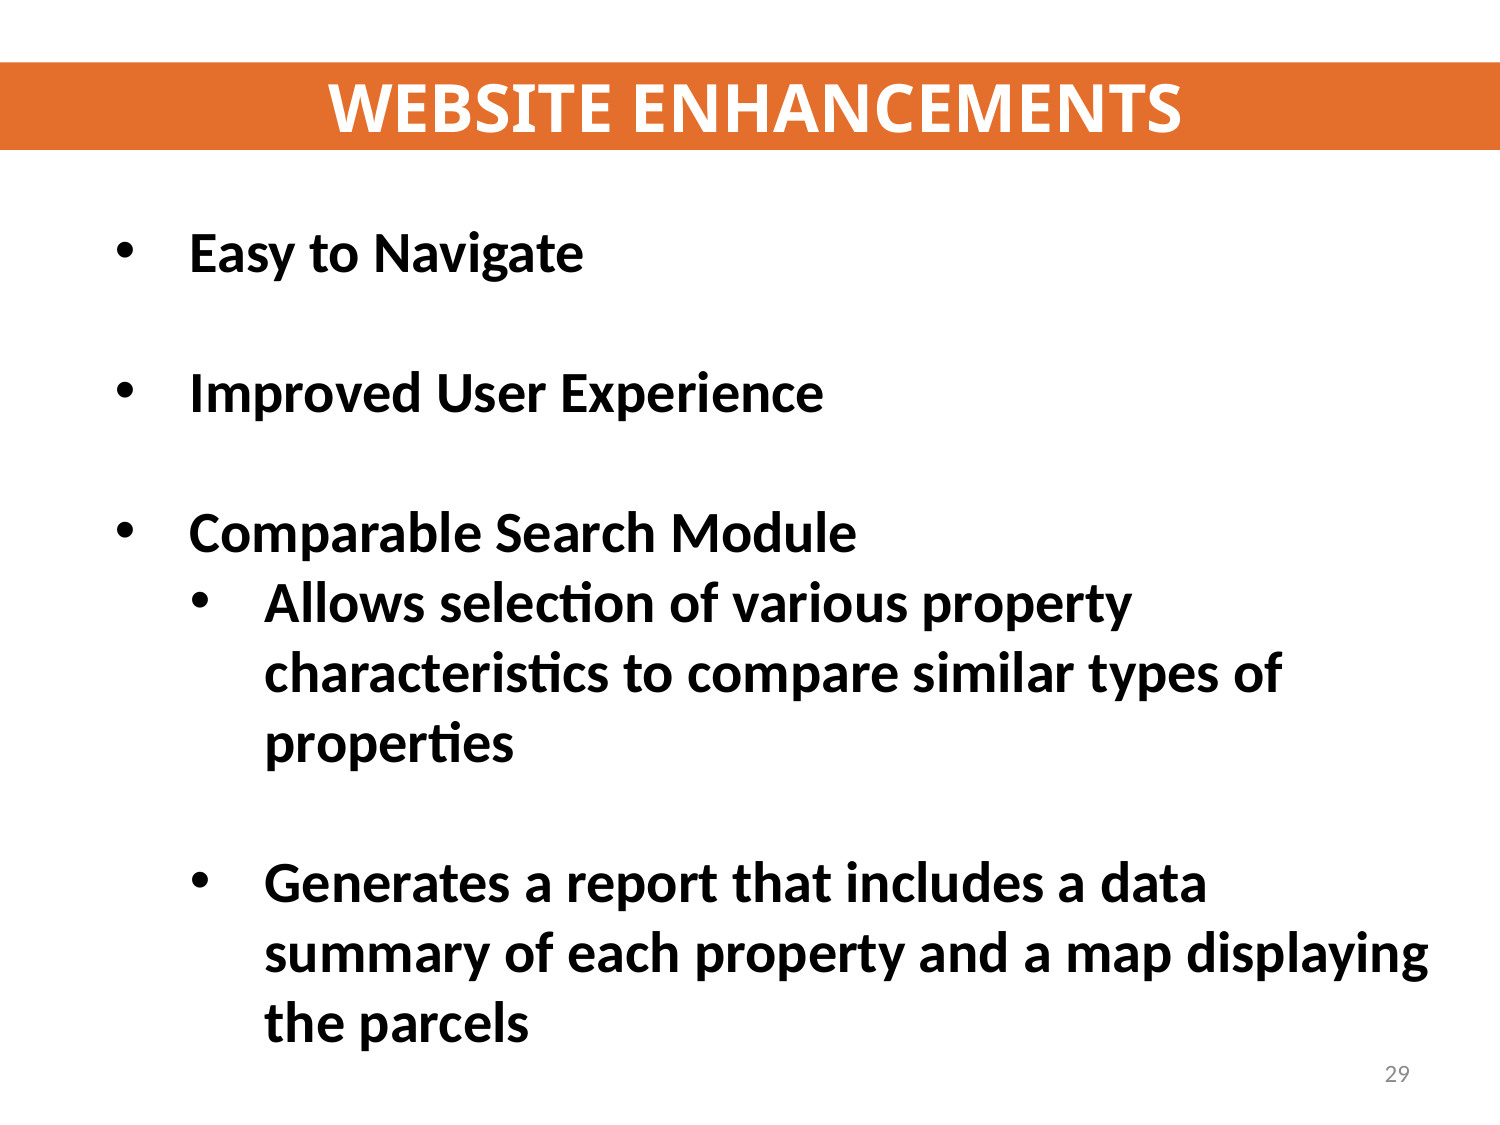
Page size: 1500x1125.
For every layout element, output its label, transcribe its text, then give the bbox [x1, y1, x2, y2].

text_box Easy to Navigate Improved User Experience Comparable Search Module Allows selection of various property characteristics to compare similar types of properties Generates a report that includes a data summary of each property and a map displaying the parcels [99, 207, 1457, 1062]
text_box [0, 60, 12, 152]
slide_number 29 [1074, 1042, 1425, 1103]
text_box WEBSITE ENHANCEMENTS [12, 58, 1500, 154]
